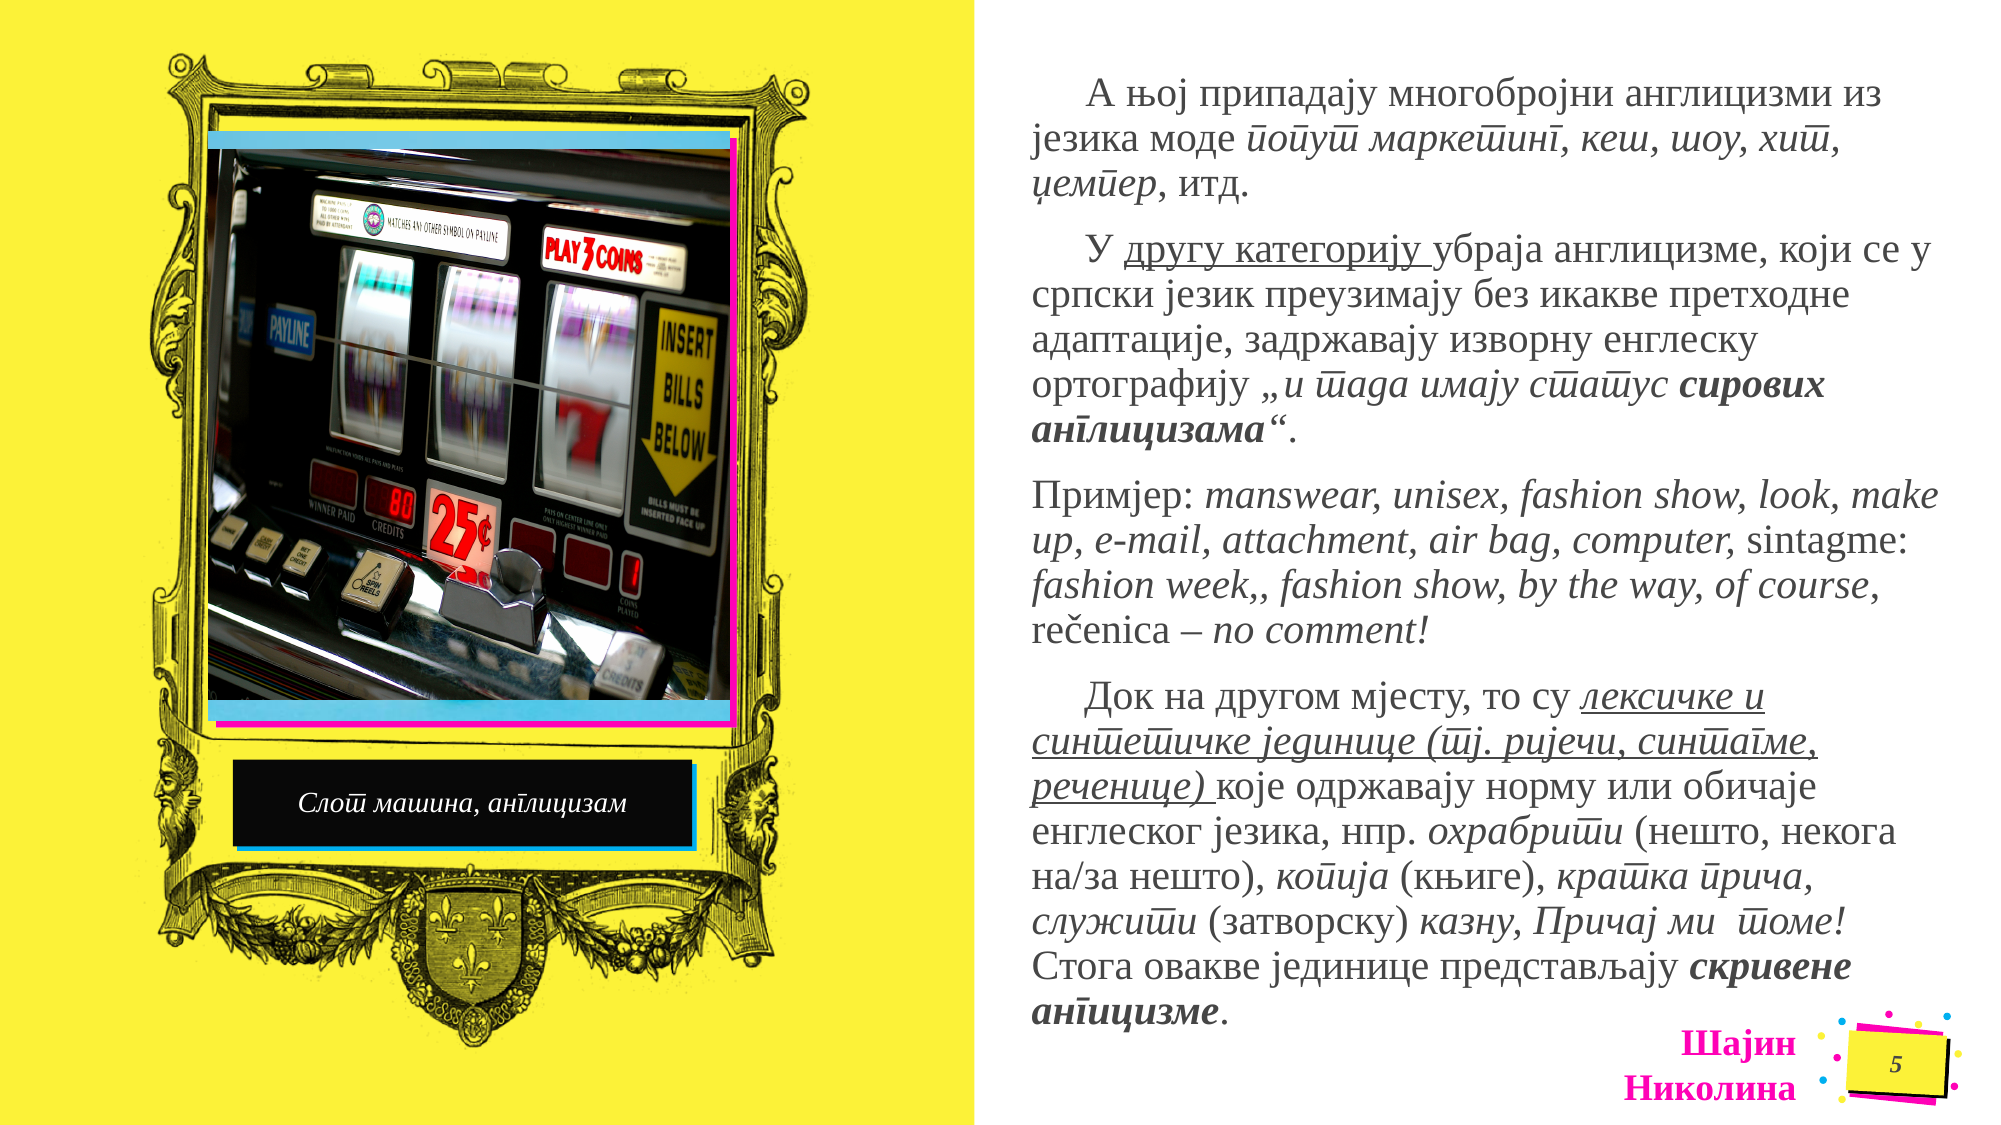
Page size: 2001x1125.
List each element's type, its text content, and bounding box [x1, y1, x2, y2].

list Слот машина, англицизам [232, 759, 693, 847]
slide_number 5 [1845, 1030, 1947, 1096]
text_box Шајин Николина [1540, 1018, 1812, 1106]
picture [121, 32, 820, 1065]
list А њој припадају многобројни англицизми из језика моде попут маркетинг, кеш, шоу, хит, џемпер, итд. У другу категорију убраја англицизме, који се у српски језик преузимају без икакве претходне адаптације, задржавају изворну енглеску ортографију „и тада имају статус сирових англицизама“. Примјер: manswear, unisex, fashion show, look, make up, e-mail, attachment, air bag, computer, sintagme: fashion week,, fashion show, by the way, of course, rečenica – no comment! Док на другом мјесту, то су лексичке и синтетичке јединице (тј. ријечи, синтагме, реченице) које одржавају норму или обичаје енглеског језика, нпр. охрабрити (нешто, некога на/за нешто), копија (књиге), кратка прича, служити (затворску) казну, Причај ми томе! Стога овакве јединице представљају скривене ангицизме. [1031, 70, 1947, 1031]
